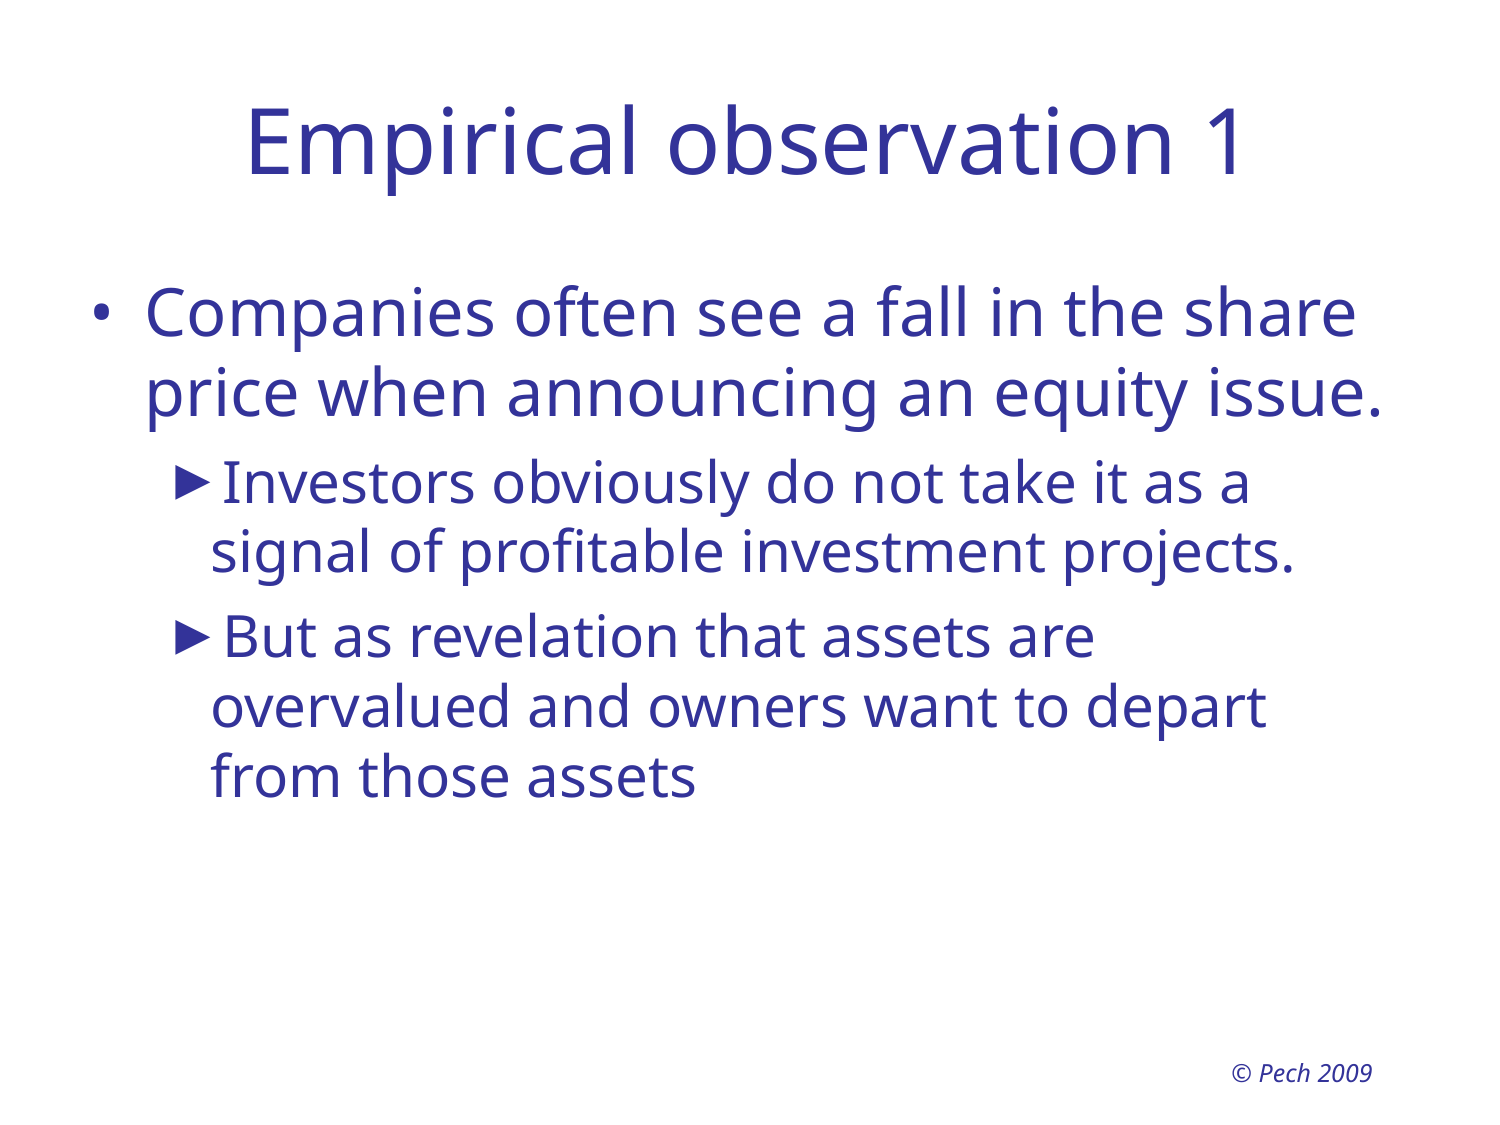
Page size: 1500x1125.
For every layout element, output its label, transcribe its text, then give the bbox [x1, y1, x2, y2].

list Companies often see a fall in the share price when announcing an equity issue. Investors obviously do not take it as a signal of profitable investment projects. But as revelation that assets are overvalued and owners want to depart from those assets [75, 262, 1424, 1004]
title Empirical observation 1 [75, 45, 1424, 232]
